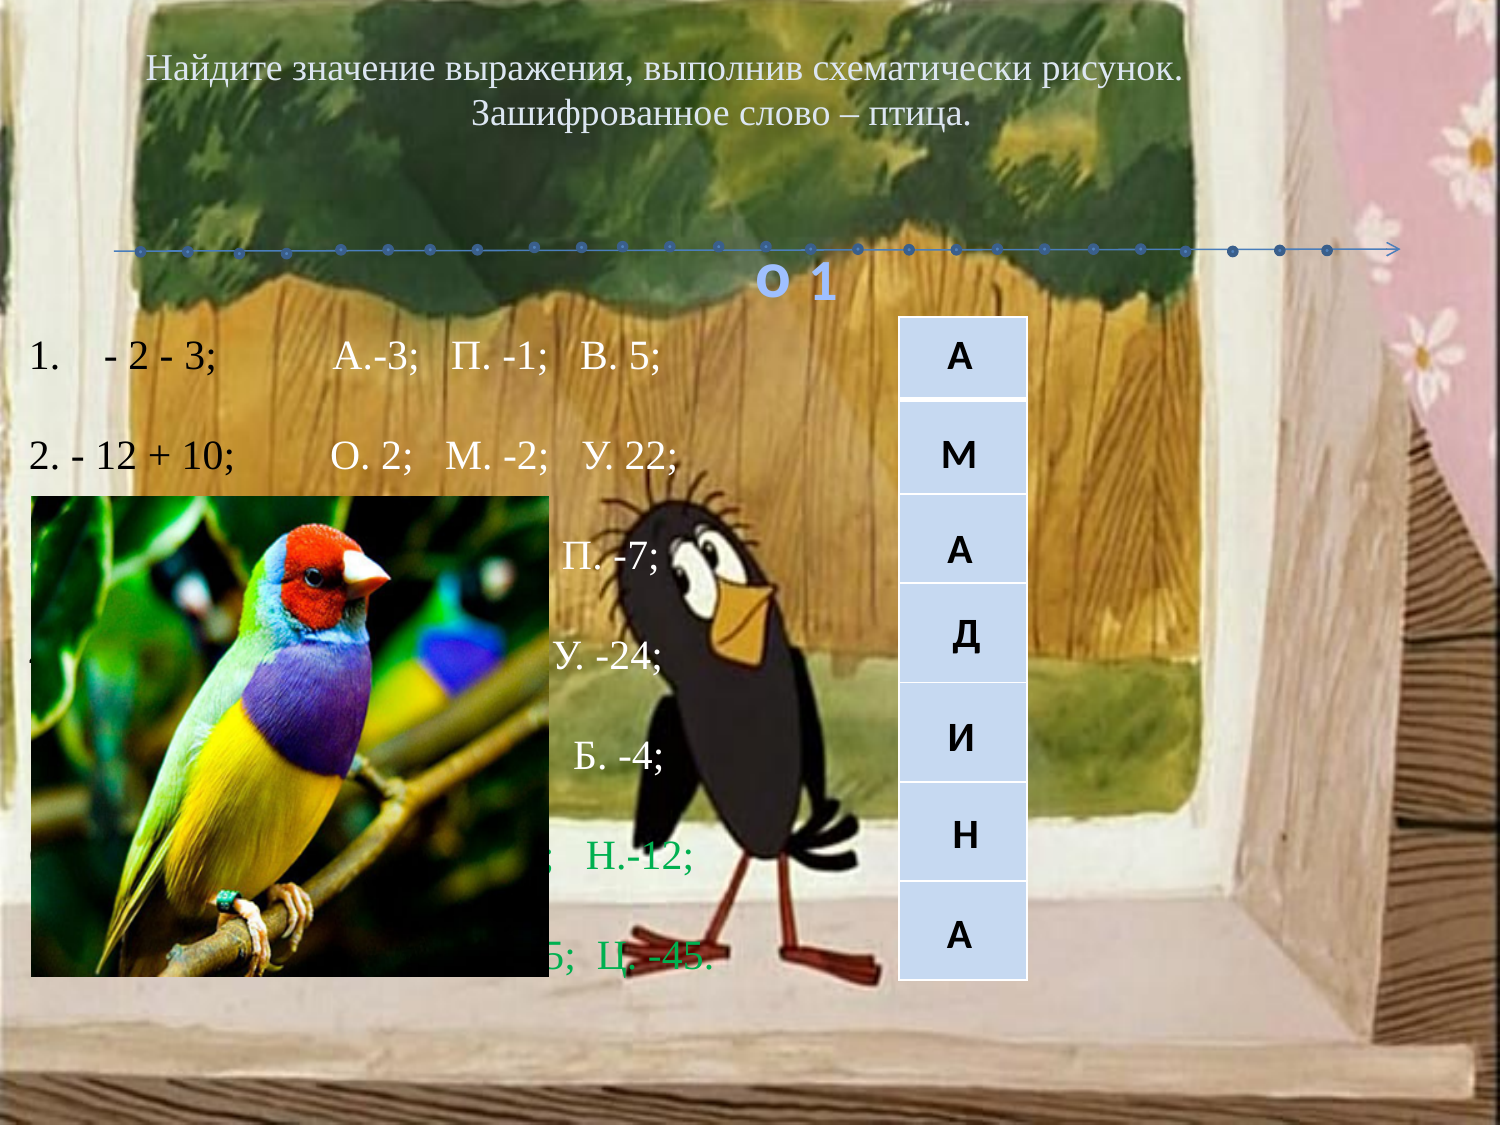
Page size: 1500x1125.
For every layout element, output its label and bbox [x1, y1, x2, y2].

picture [0, 0, 1500, 1125]
text_box [113, 242, 1401, 258]
